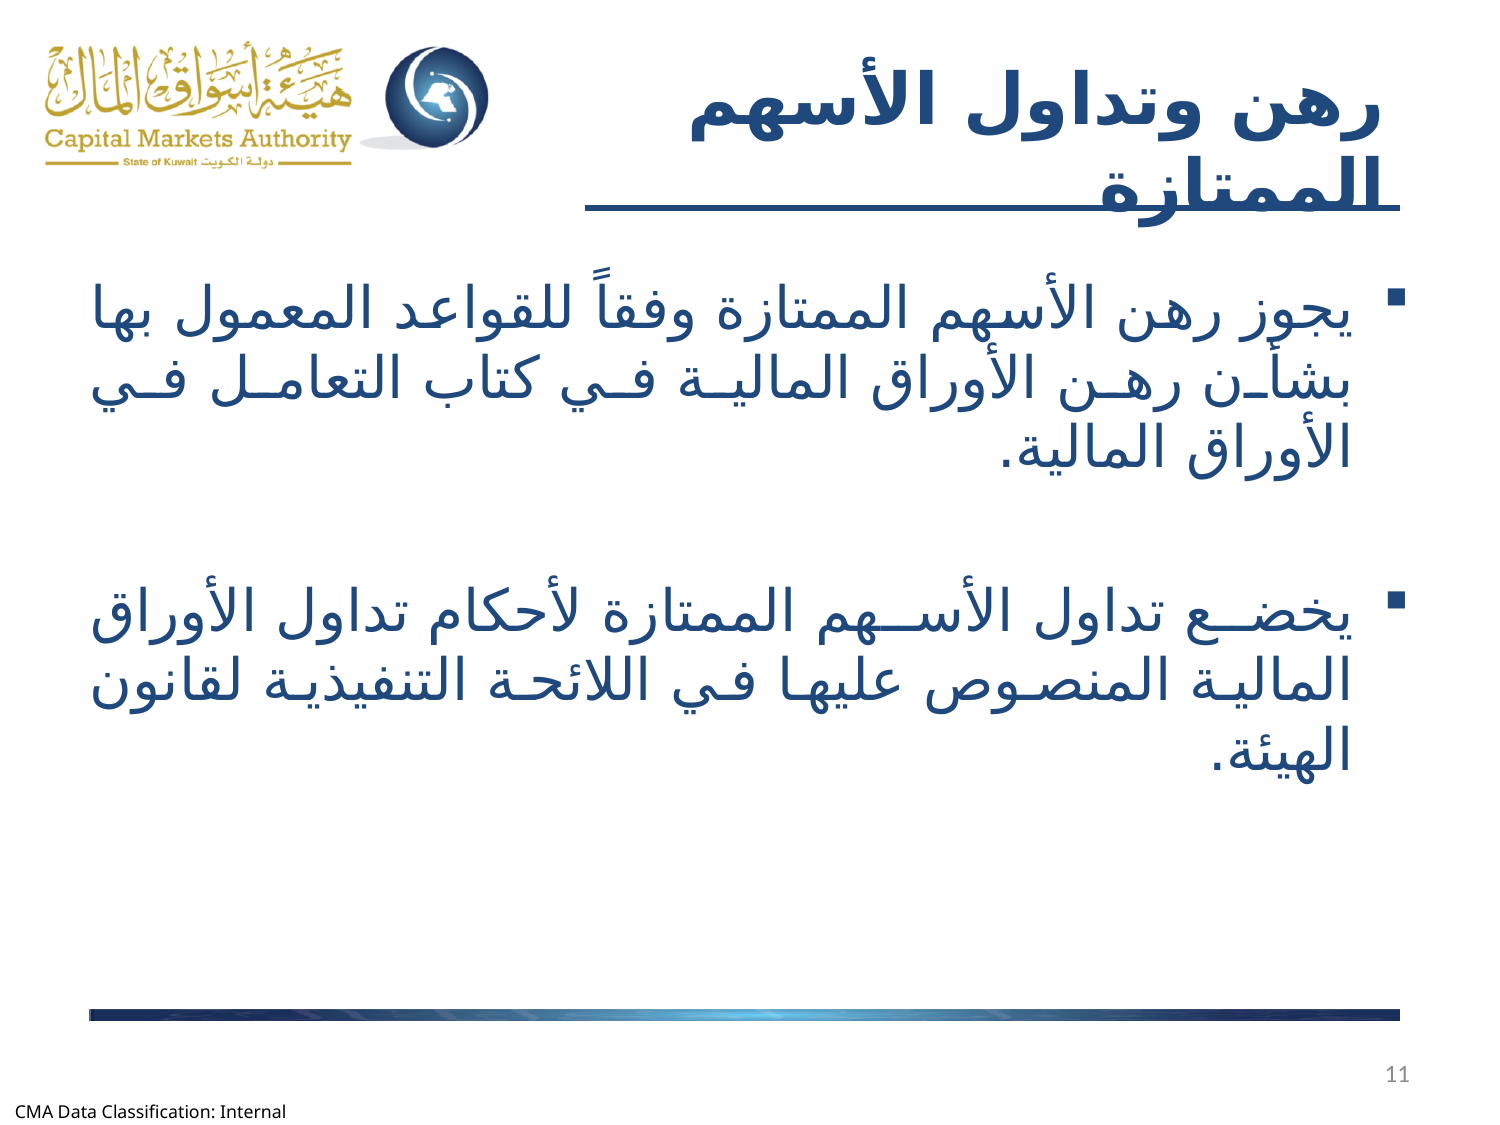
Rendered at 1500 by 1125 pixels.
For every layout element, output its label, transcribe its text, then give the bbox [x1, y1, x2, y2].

picture [87, 1009, 1401, 1021]
list يجوز رهن الأسهم الممتازة وفقاً للقواعد المعمول بها بشأن رهن الأوراق المالية في كتاب التعامل في الأوراق المالية. يخضع تداول الأسهم الممتازة لأحكام تداول الأوراق المالية المنصوص عليها في اللائحة التنفيذية لقانون الهيئة. [75, 262, 1425, 1005]
slide_number 11 [1074, 1042, 1425, 1103]
title رهن وتداول الأسهم الممتازة [460, 45, 1400, 233]
picture [29, 35, 504, 173]
